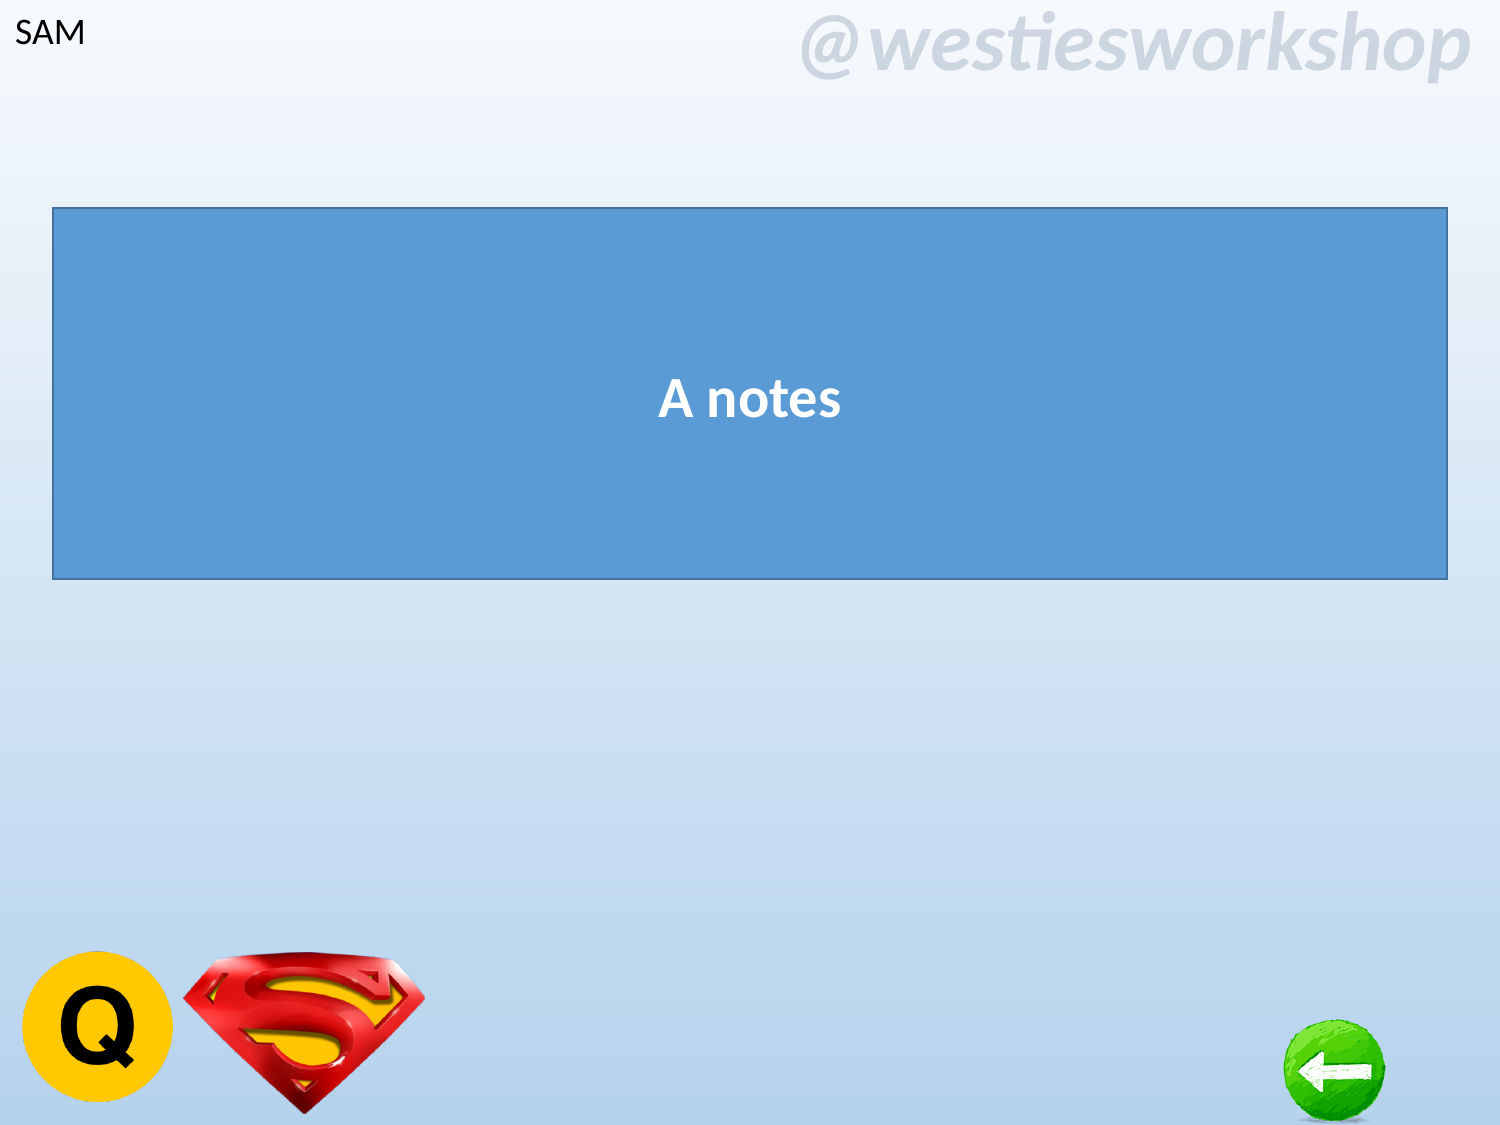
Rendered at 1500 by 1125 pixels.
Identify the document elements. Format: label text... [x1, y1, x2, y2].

picture [0, 928, 425, 1125]
text_box SAM [0, 0, 101, 60]
picture [53, 208, 1447, 580]
picture [1281, 1019, 1387, 1125]
